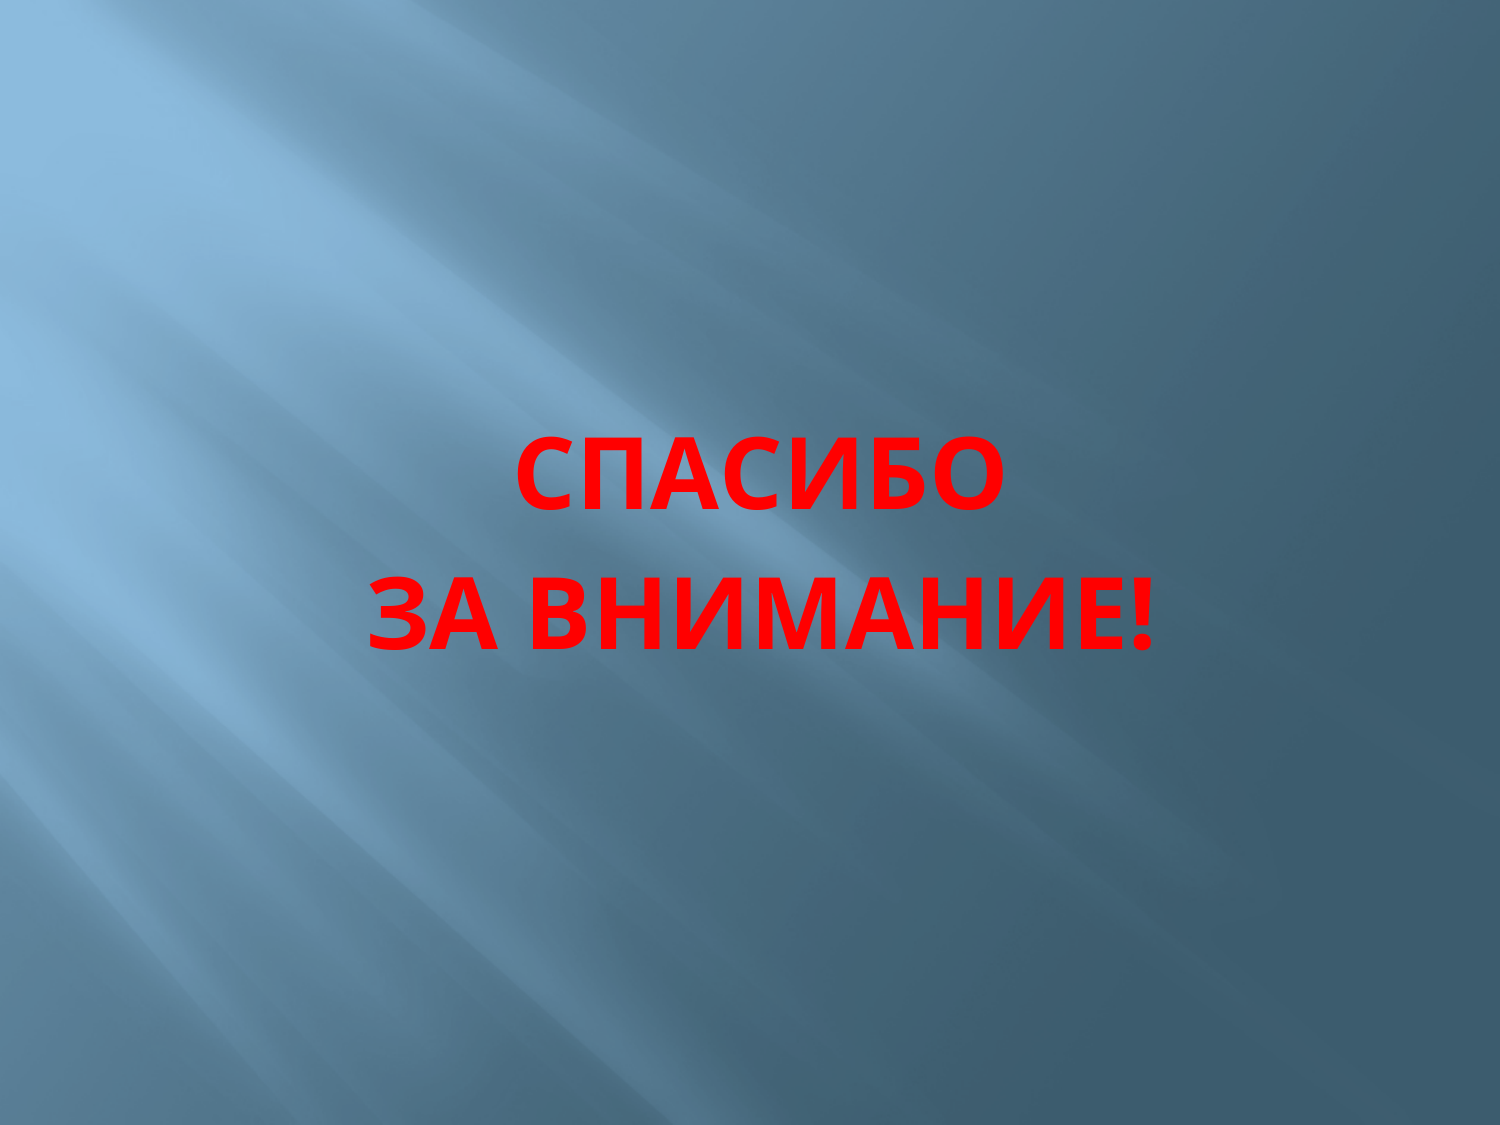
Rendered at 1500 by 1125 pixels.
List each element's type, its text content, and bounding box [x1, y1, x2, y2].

list СПАСИБО ЗА ВНИМАНИЕ! [75, 262, 1425, 1035]
